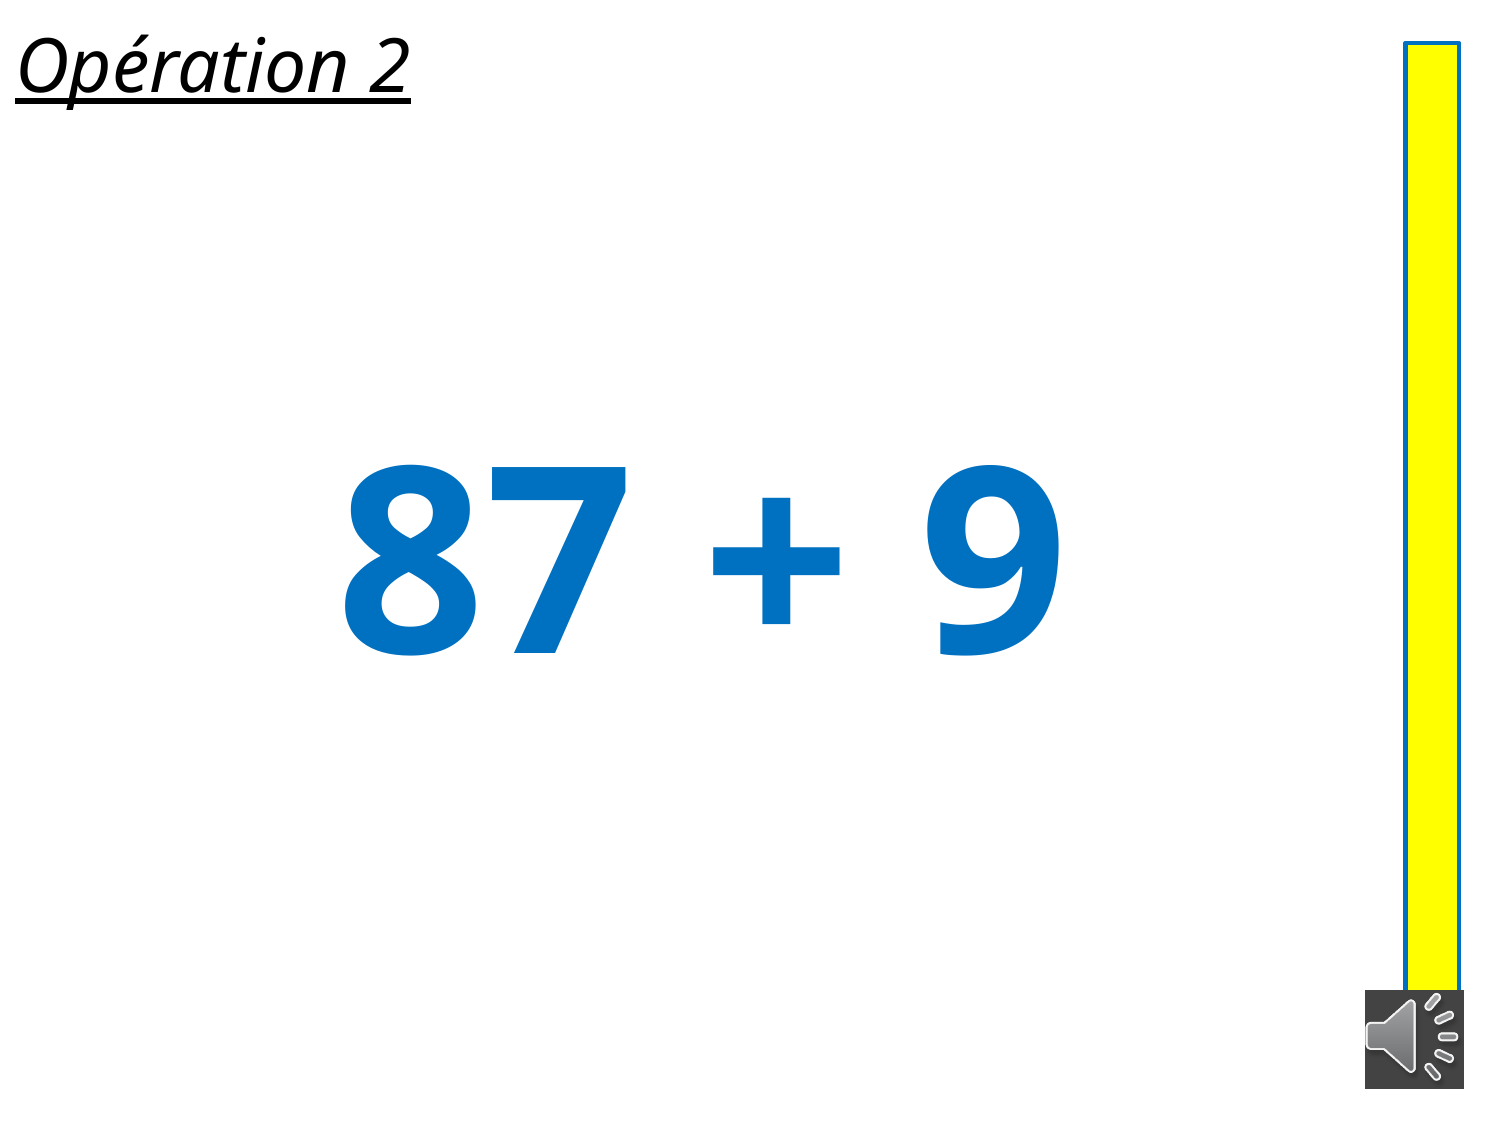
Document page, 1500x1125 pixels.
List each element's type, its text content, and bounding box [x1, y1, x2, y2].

text_box [1403, 41, 1461, 987]
title Opération 2 [0, 0, 502, 126]
text_box 87 + 9 [0, 385, 1403, 713]
picture [1364, 989, 1465, 1090]
